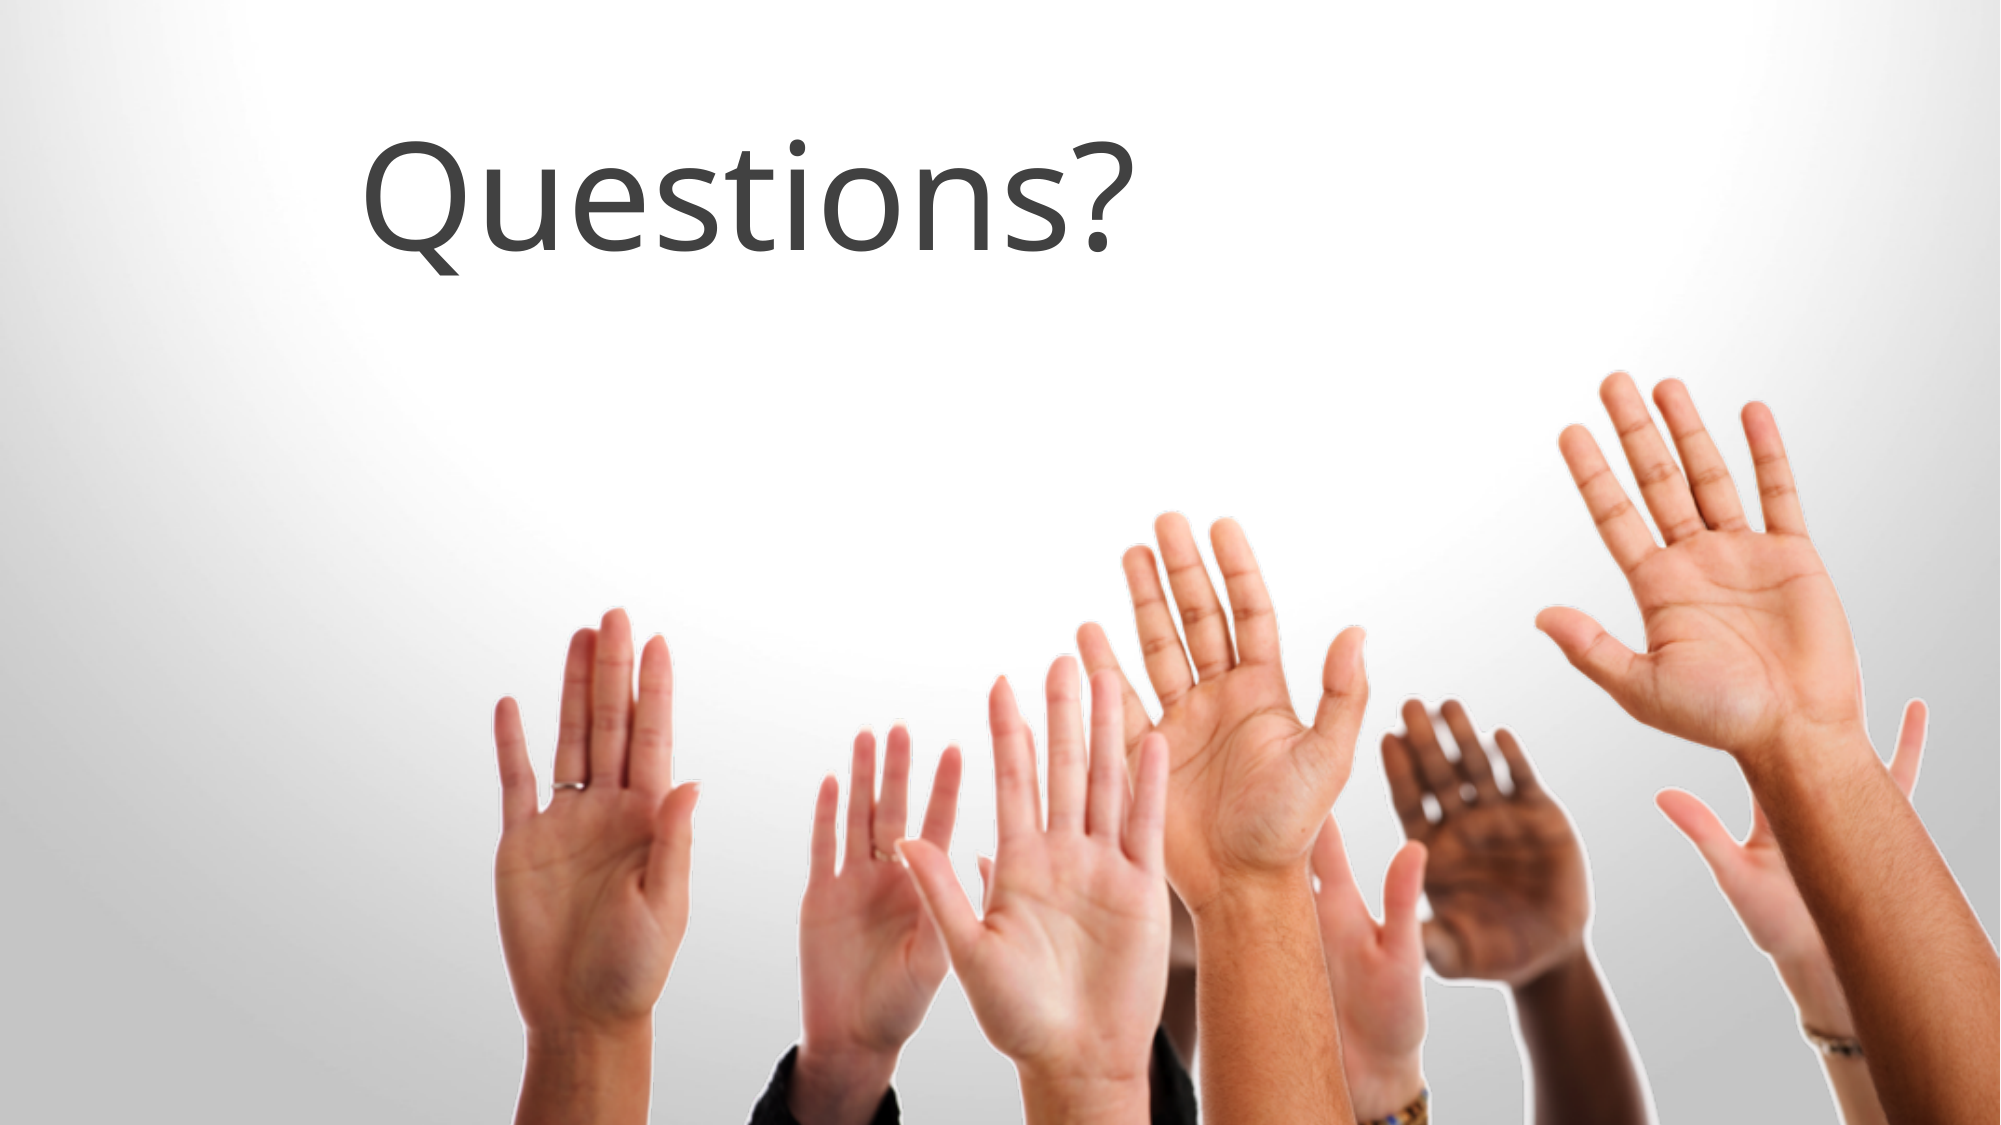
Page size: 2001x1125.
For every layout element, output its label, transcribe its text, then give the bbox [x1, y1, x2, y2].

text_box Questions? [343, 128, 1671, 287]
picture [0, 0, 2001, 1125]
